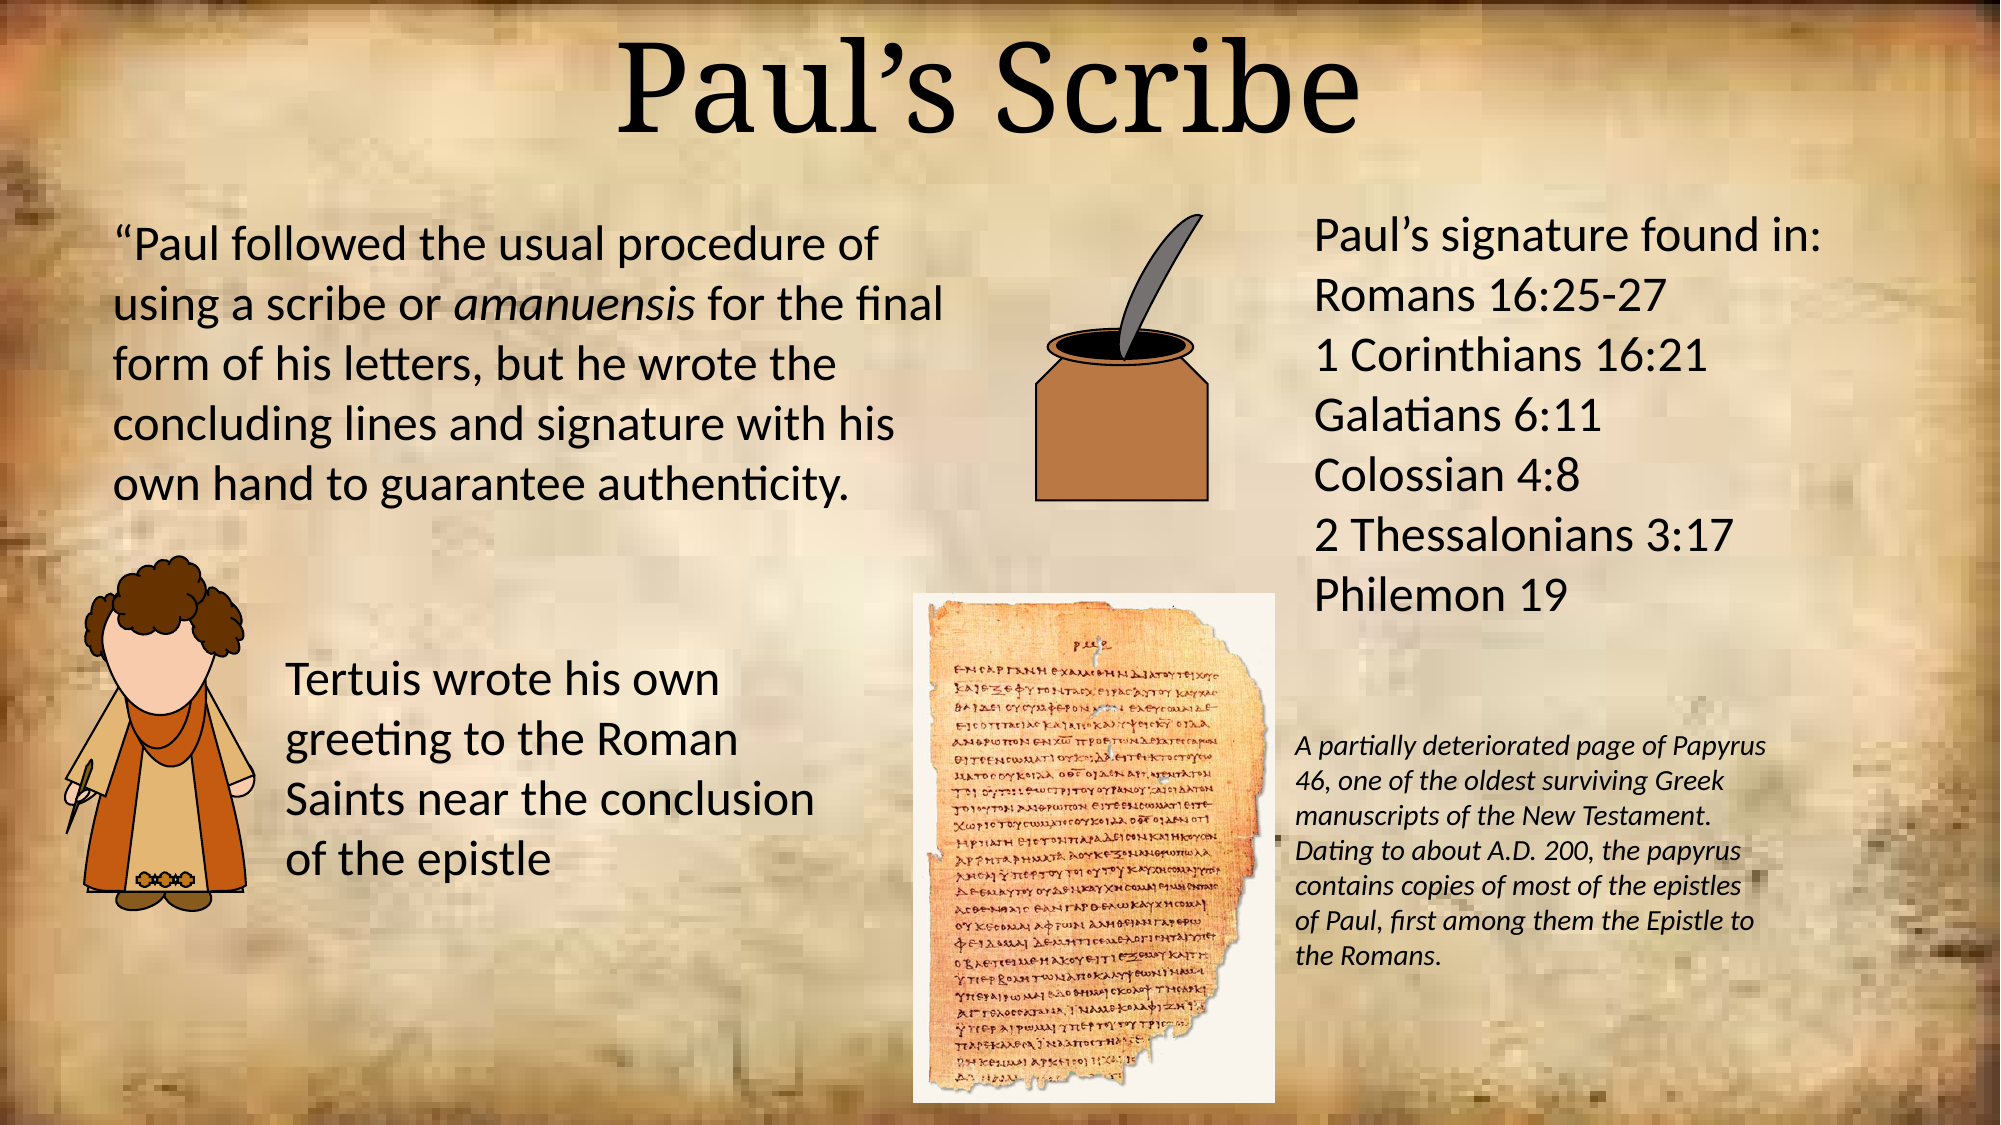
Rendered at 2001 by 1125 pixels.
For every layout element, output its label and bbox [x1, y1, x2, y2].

text_box [913, 593, 1783, 1103]
picture [0, 0, 2000, 1125]
text_box [1036, 200, 1208, 501]
text_box [59, 561, 255, 911]
